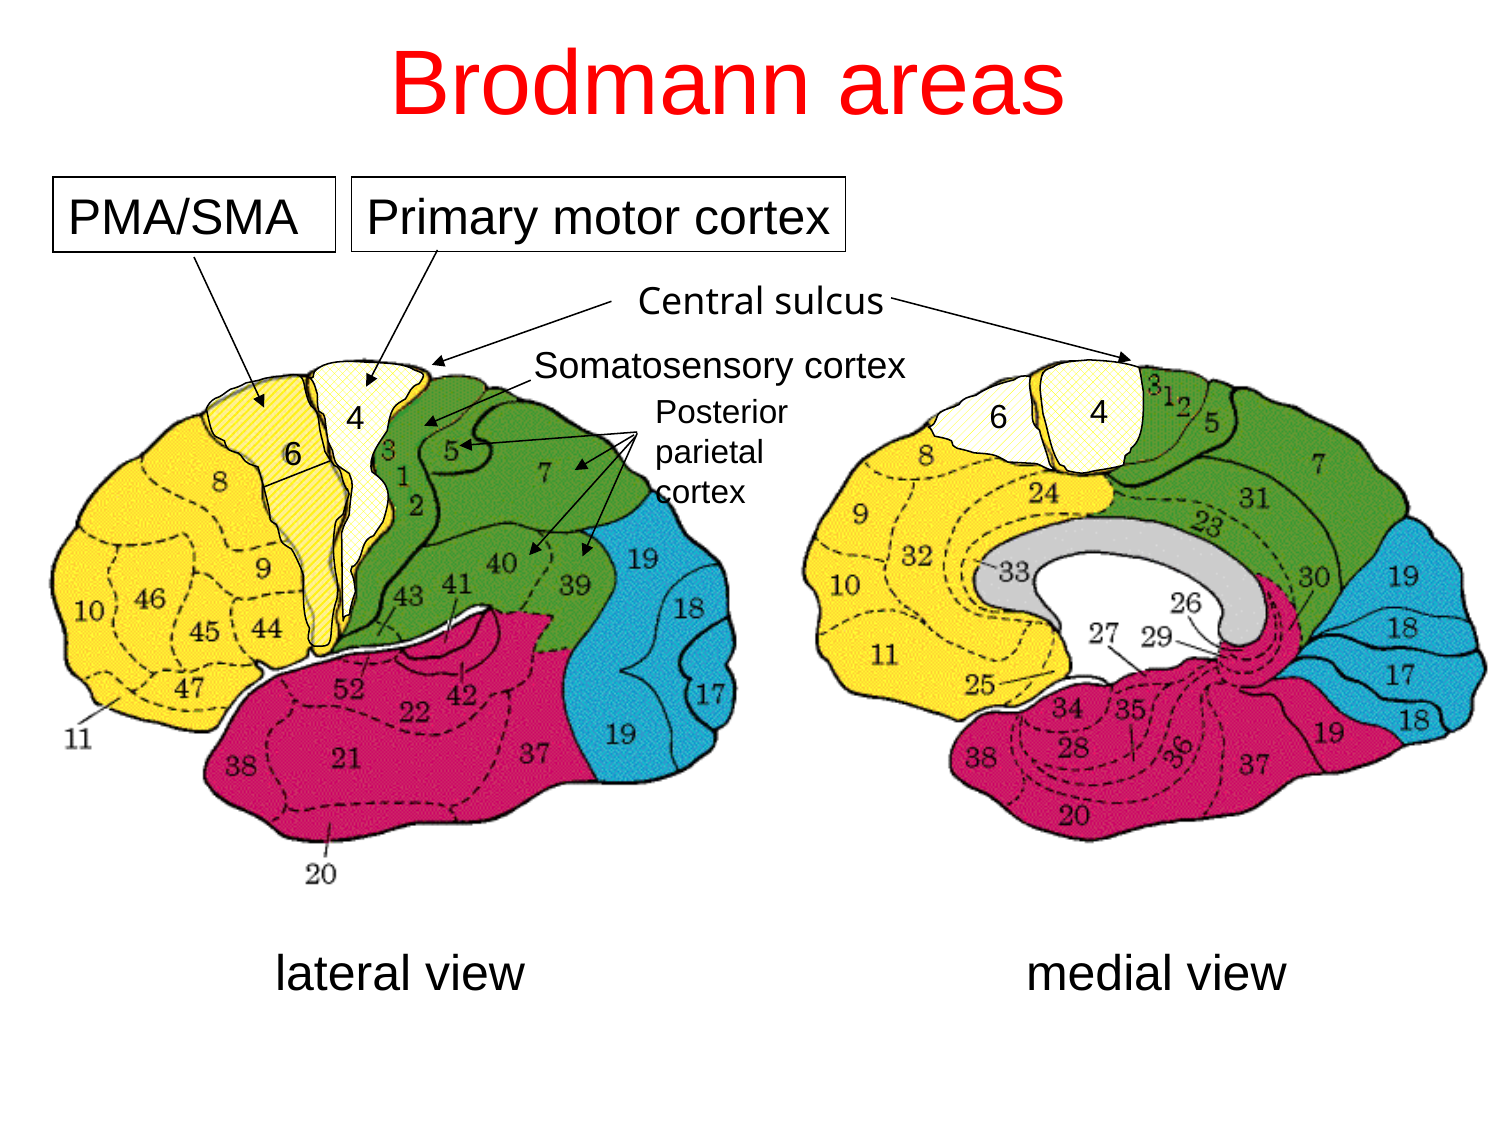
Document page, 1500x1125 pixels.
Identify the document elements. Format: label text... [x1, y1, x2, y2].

picture [44, 353, 743, 895]
title Brodmann areas [90, 36, 1366, 120]
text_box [423, 333, 923, 426]
picture [586, 648, 594, 655]
picture [798, 360, 1500, 847]
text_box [52, 176, 1056, 648]
text_box lateral view [260, 932, 540, 1008]
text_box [459, 382, 807, 557]
text_box medial view [1011, 932, 1302, 1008]
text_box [1056, 176, 1147, 624]
